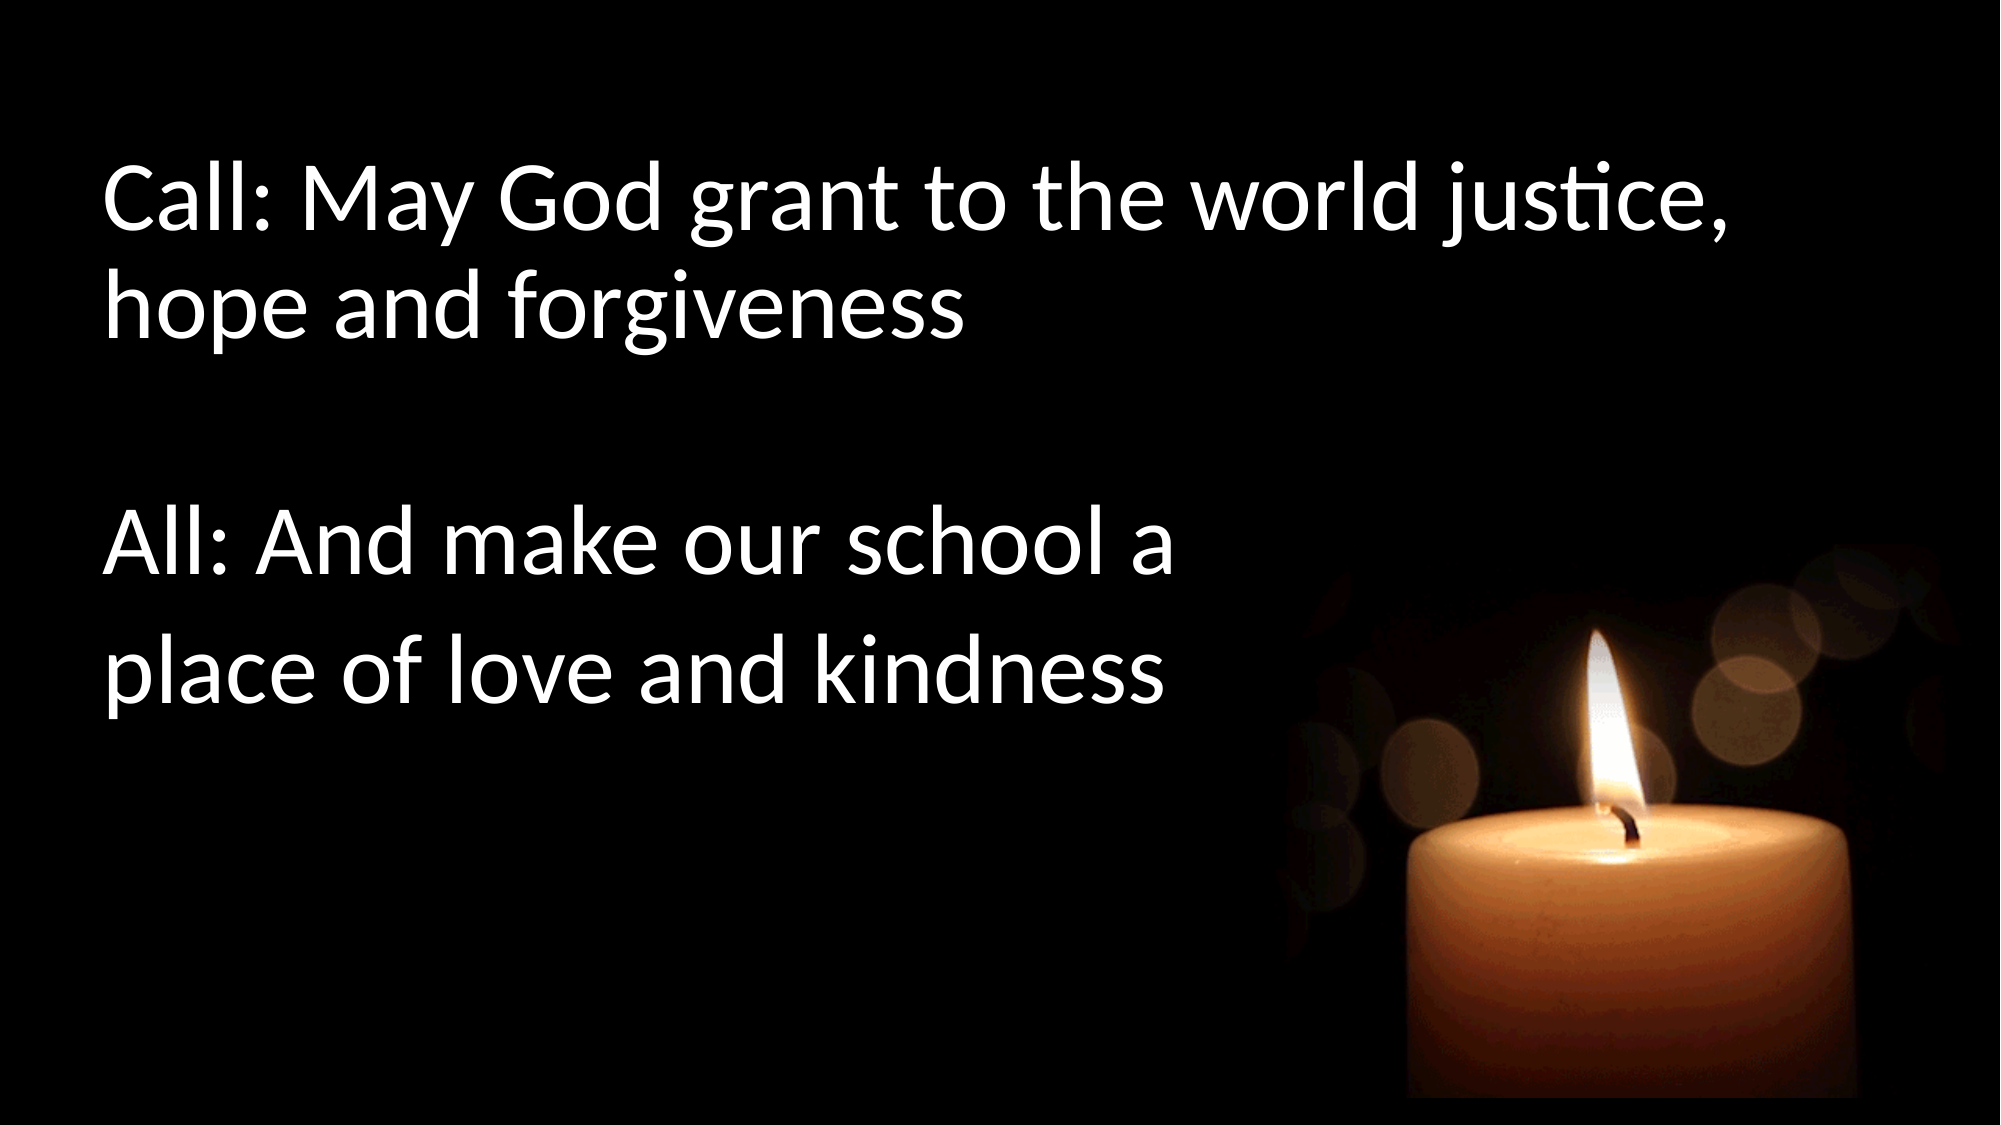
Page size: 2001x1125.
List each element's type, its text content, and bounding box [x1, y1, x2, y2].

picture [1259, 544, 2000, 1098]
list Call: May God grant to the world justice, hope and forgiveness All: And make our school a place of love and kindness [87, 136, 1813, 851]
